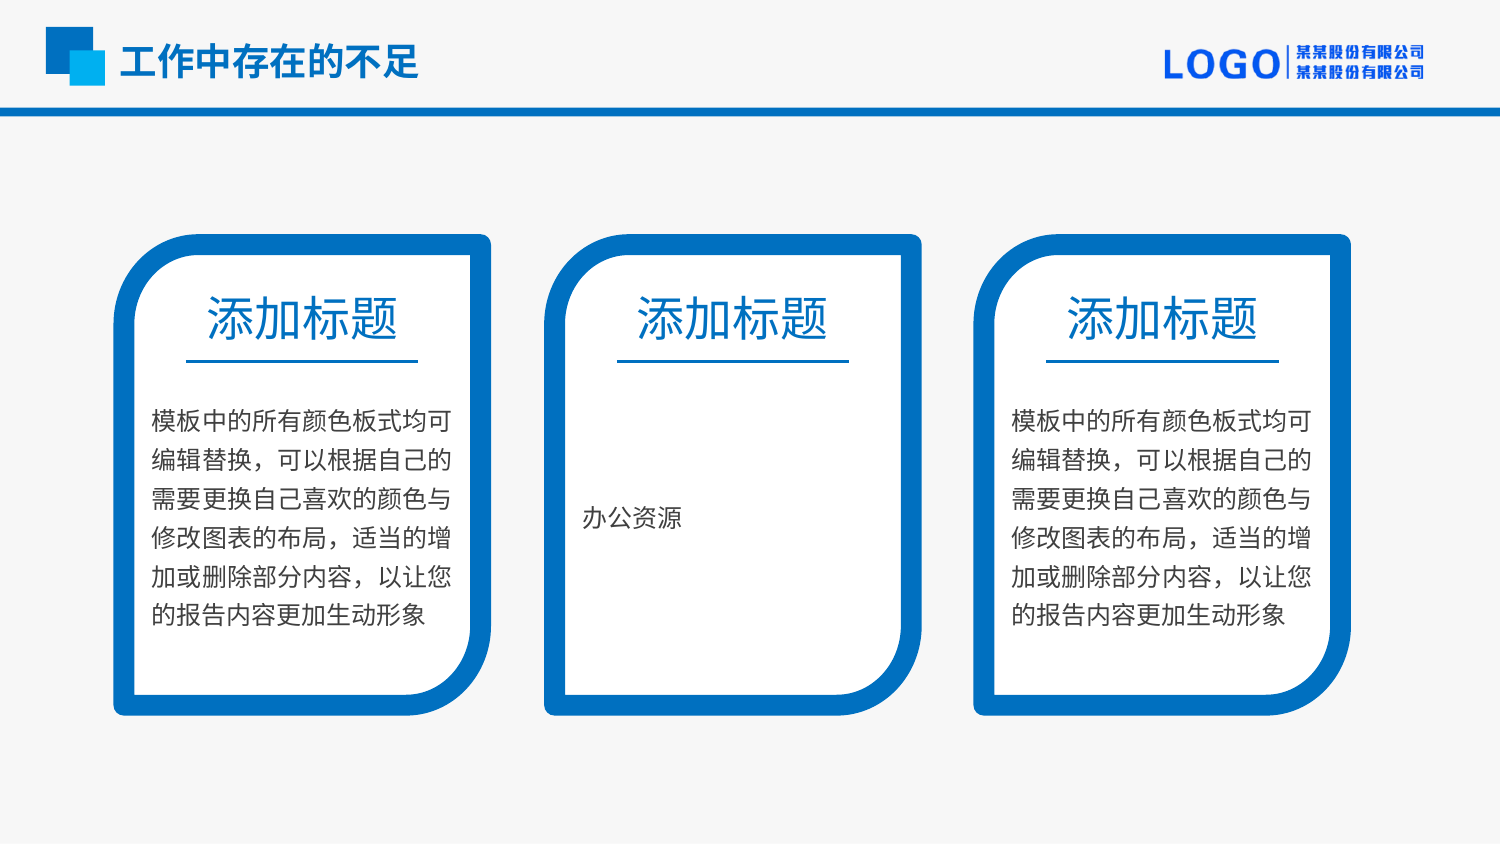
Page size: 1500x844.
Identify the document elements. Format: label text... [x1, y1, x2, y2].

text_box [67, 48, 107, 88]
text_box 添加标题 [616, 272, 850, 360]
text_box [0, 105, 1500, 118]
text_box 模板中的所有颜色板式均可编辑替换，可以根据自己的需要更换自己喜欢的颜色与修改图表的布局，适当的增加或删除部分内容，以让您的报告内容更加生动形象 [121, 242, 483, 708]
text_box 添加标题 [1045, 272, 1279, 360]
picture [1164, 39, 1424, 80]
text_box 办公资源 [552, 242, 914, 708]
text_box 工作中存在的不足 [105, 30, 484, 91]
text_box 添加标题 [185, 272, 419, 360]
text_box [44, 25, 95, 76]
text_box 模板中的所有颜色板式均可编辑替换，可以根据自己的需要更换自己喜欢的颜色与修改图表的布局，适当的增加或删除部分内容，以让您的报告内容更加生动形象 [981, 242, 1343, 708]
